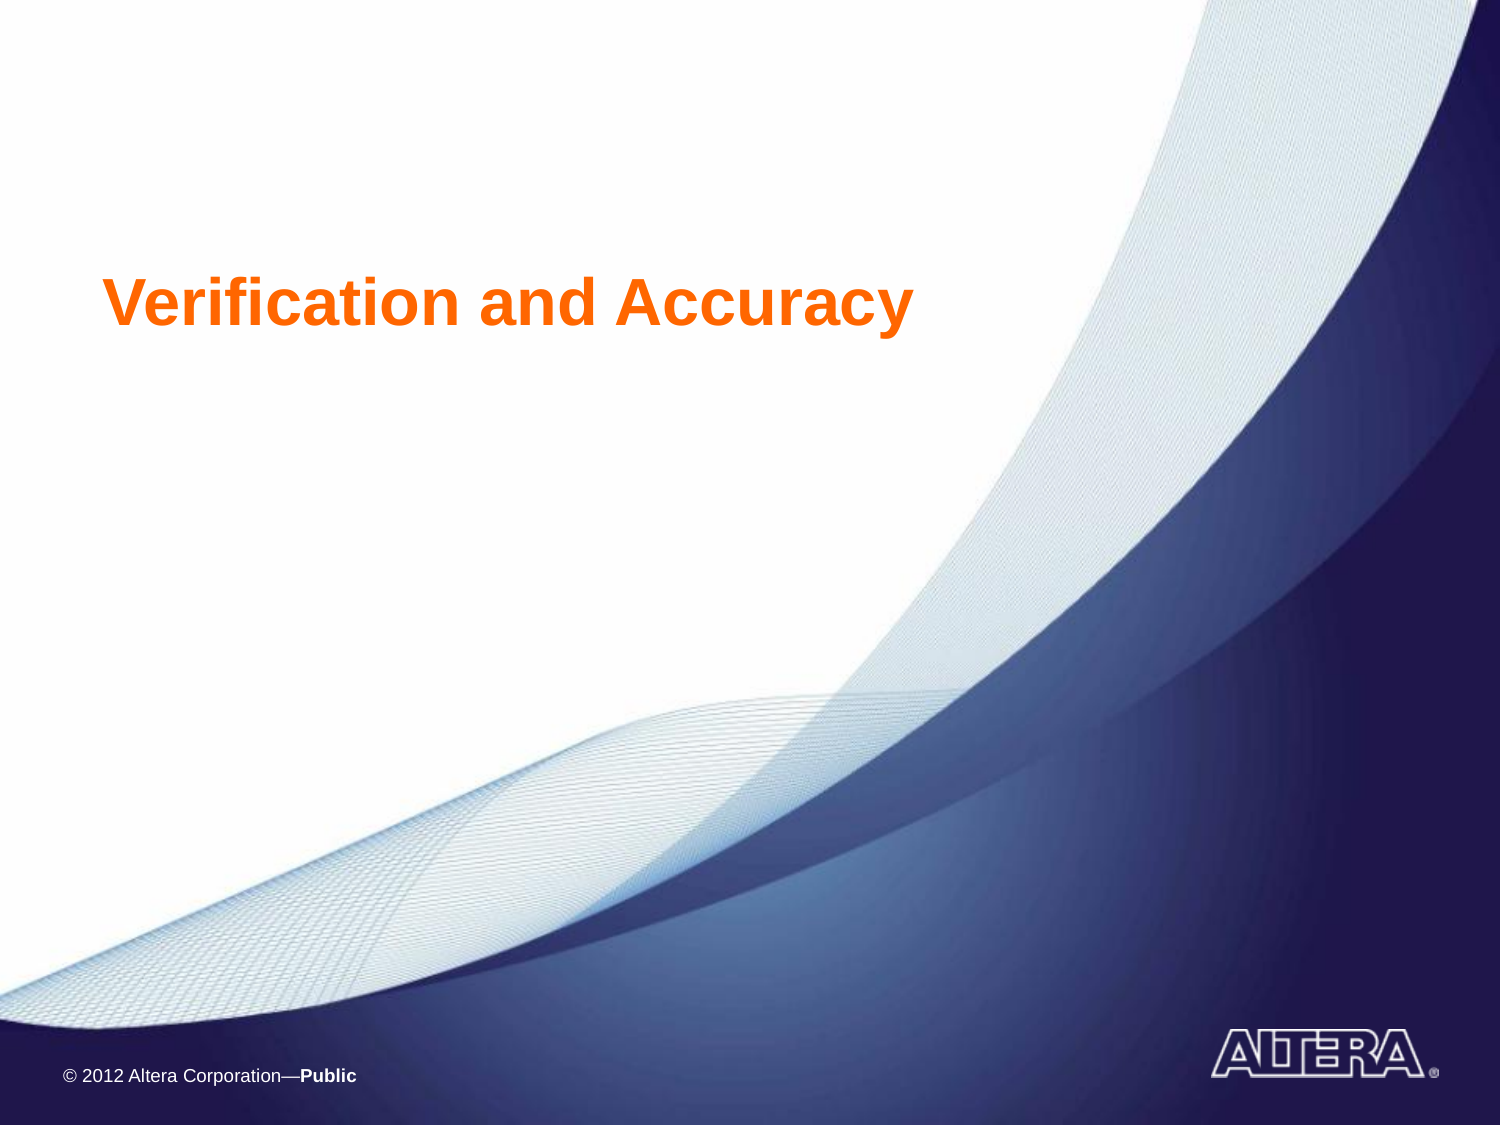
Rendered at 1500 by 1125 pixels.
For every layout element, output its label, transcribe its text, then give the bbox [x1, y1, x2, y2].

title Verification and Accuracy [87, 204, 1077, 393]
picture [0, 0, 1500, 1125]
